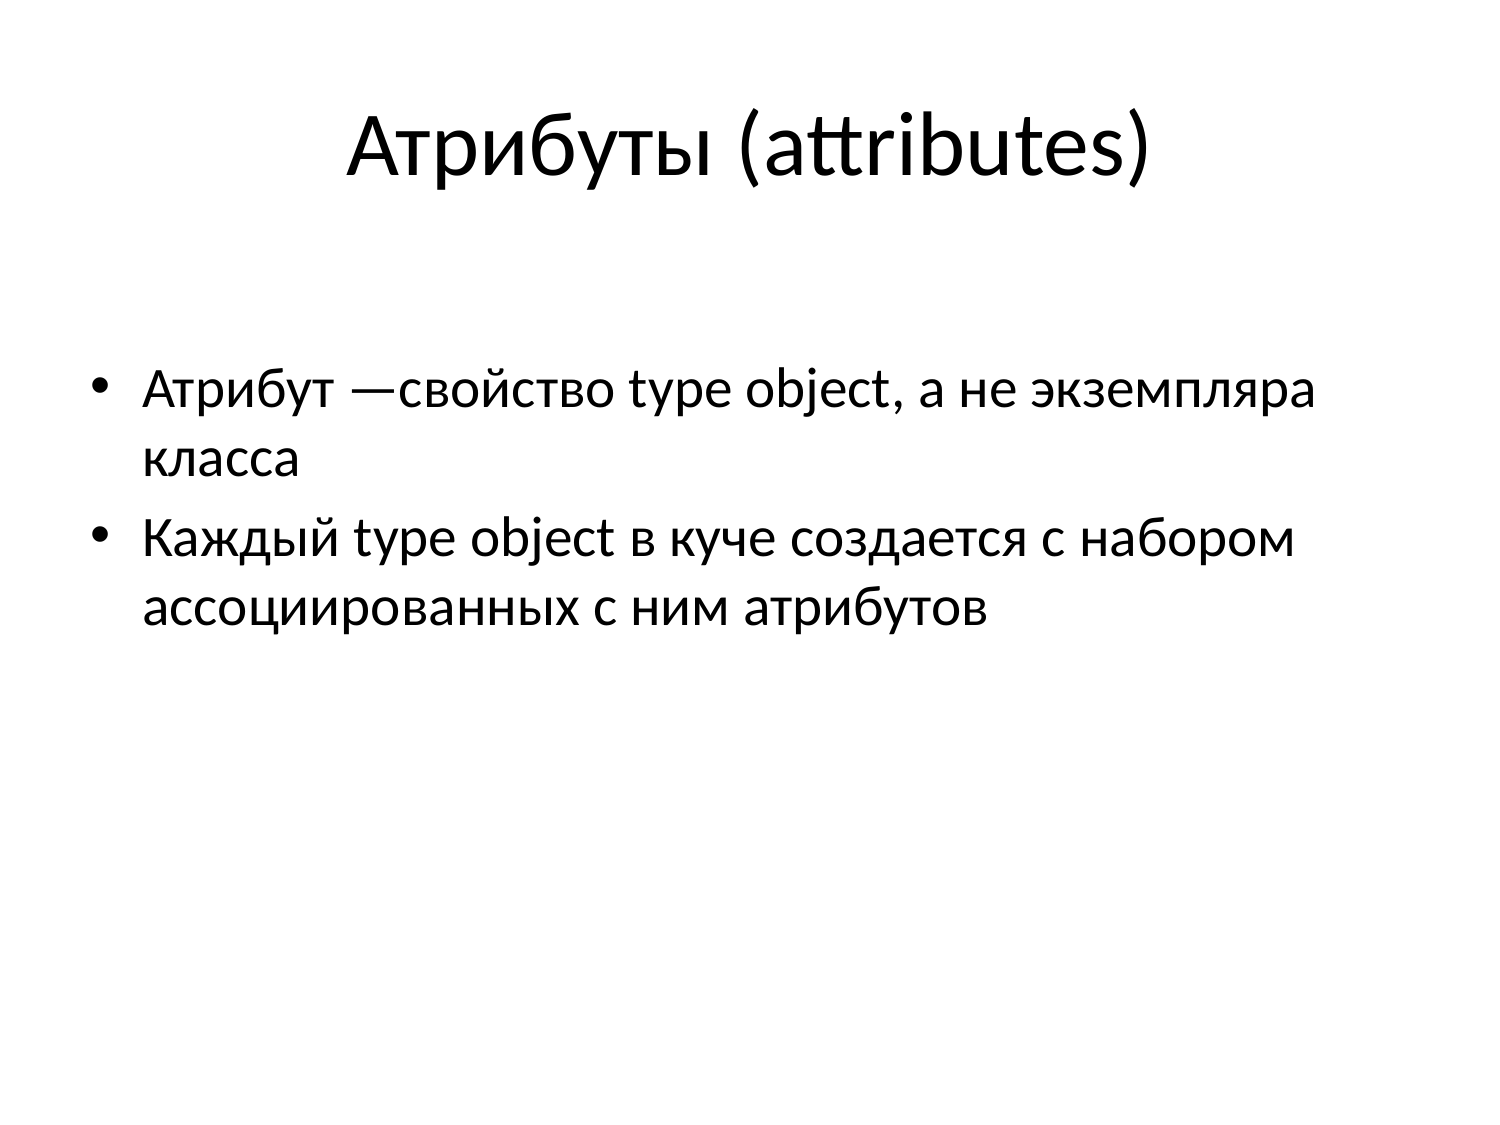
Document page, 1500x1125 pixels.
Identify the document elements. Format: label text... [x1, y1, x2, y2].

title Атрибуты (attributes) [75, 45, 1425, 233]
list Атрибут —свойство type object, а не экземпляра класса Каждый type object в куче создается с набором ассоциированных с ним атрибутов [75, 262, 1425, 645]
